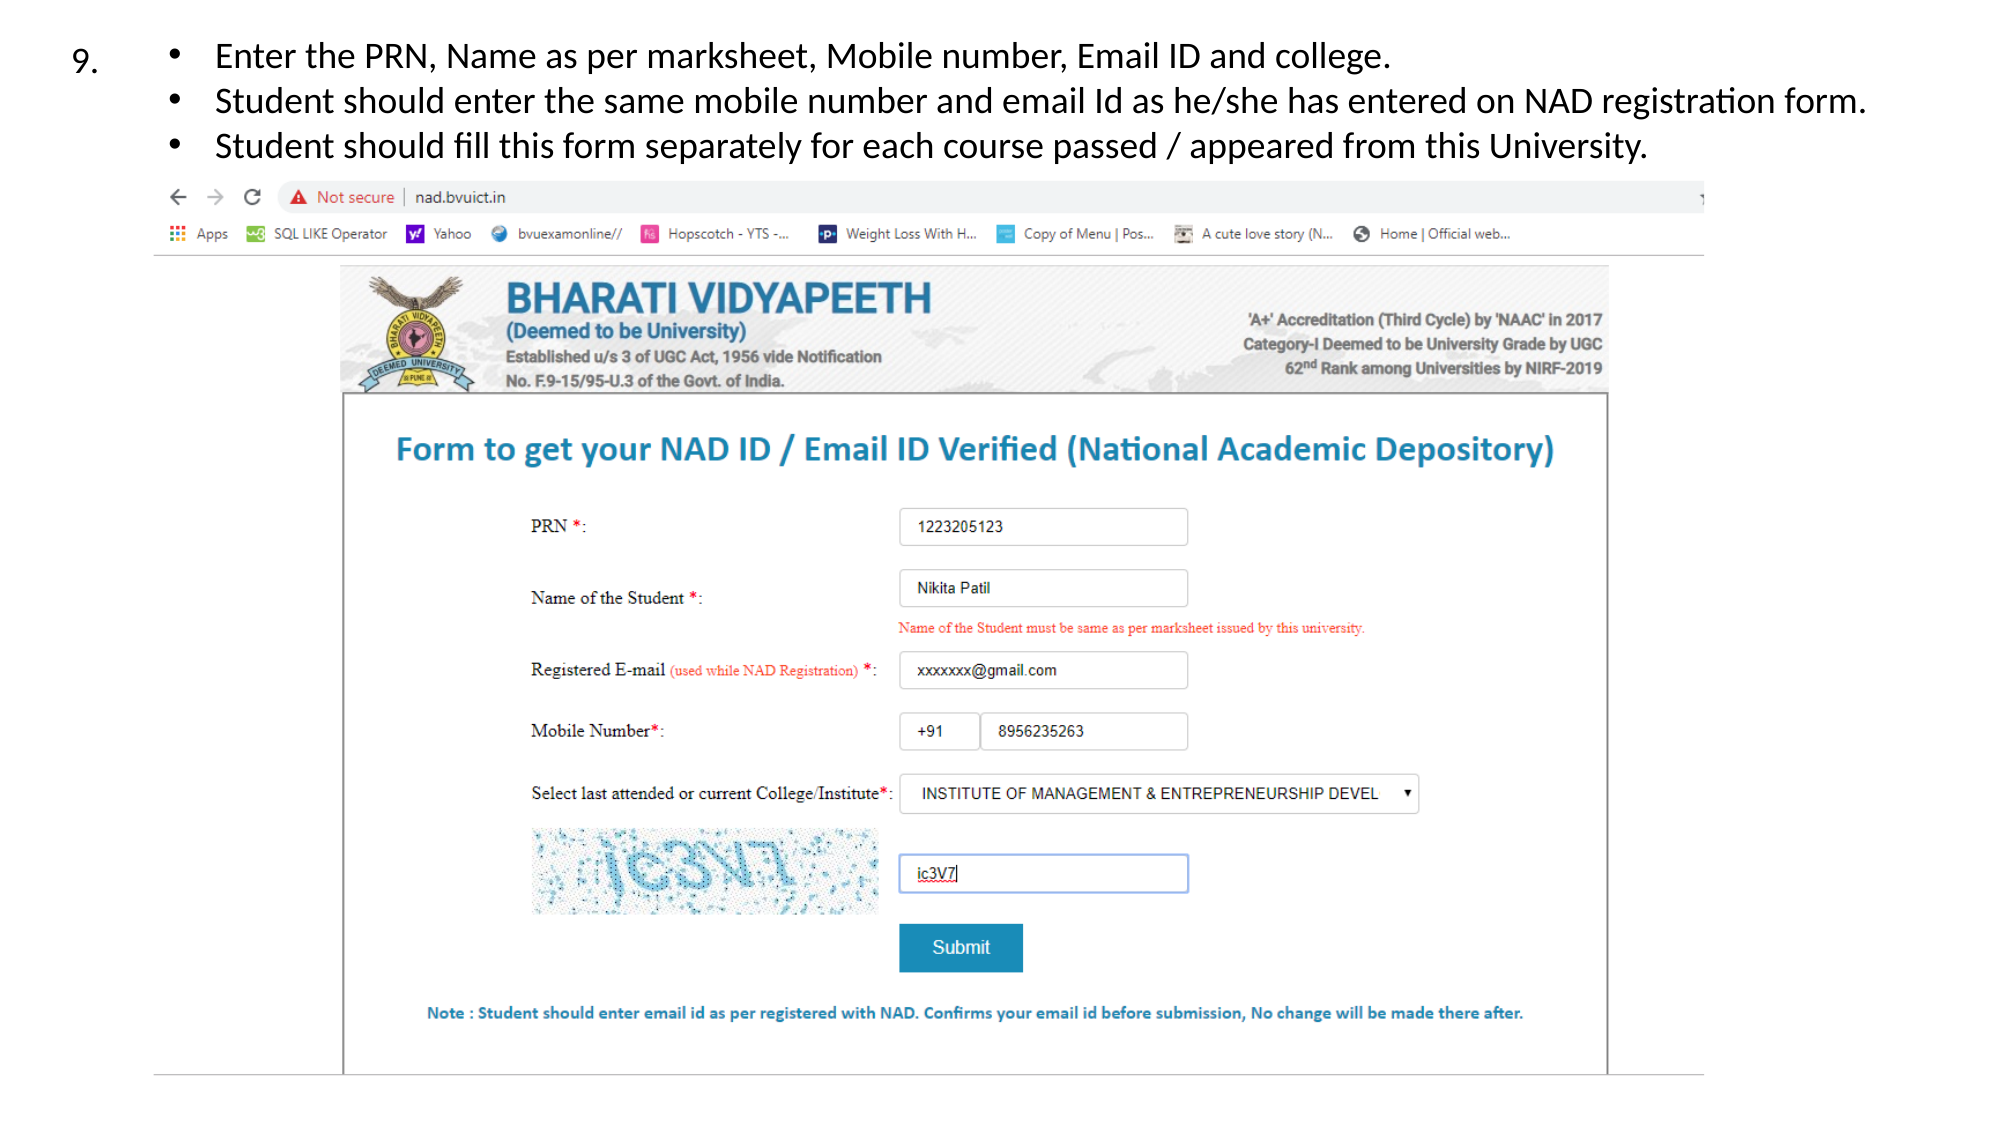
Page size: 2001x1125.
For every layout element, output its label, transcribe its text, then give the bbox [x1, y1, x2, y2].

picture [153, 177, 1705, 1079]
text_box Enter the PRN, Name as per marksheet, Mobile number, Email ID and college. Student should enter the same mobile number and email Id as he/she has entered on NAD registration form. Student should fill this form separately for each course passed / appeared from this University. [153, 23, 1943, 264]
text_box 9. [55, 28, 154, 89]
